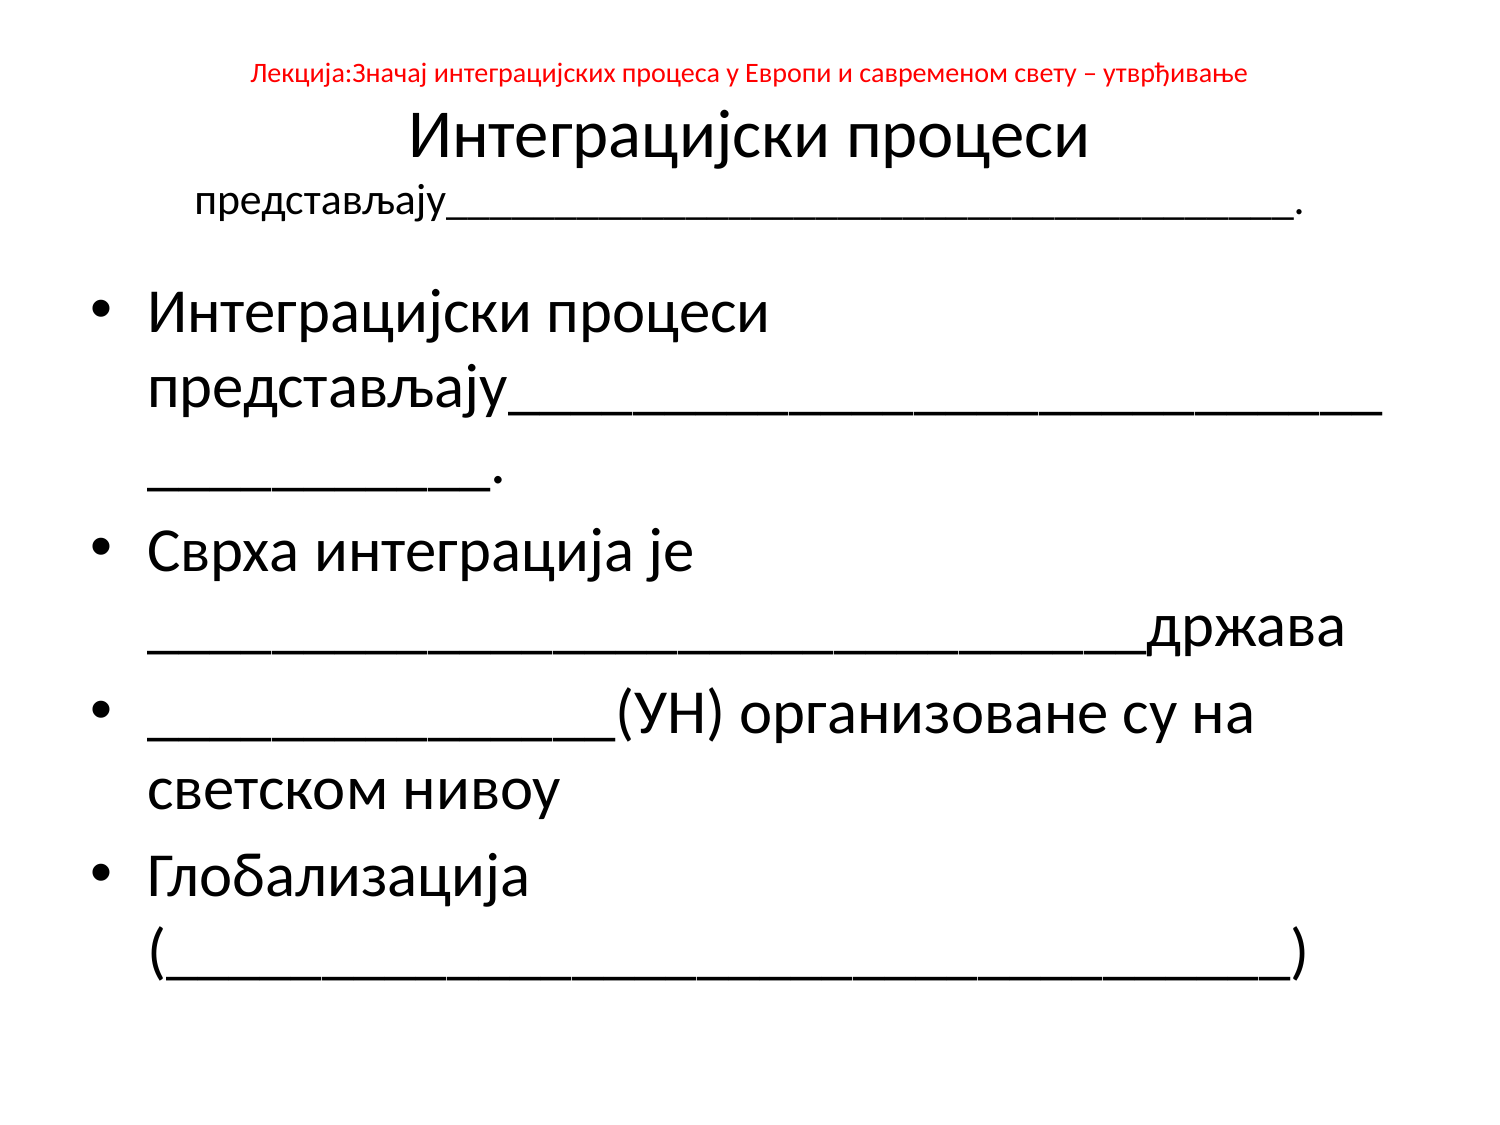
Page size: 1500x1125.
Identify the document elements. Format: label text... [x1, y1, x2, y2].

list Интеграцијски процеси представљају_______________________________________. Сврха интеграција је ________________________________држава _______________(УН) организоване су на светском нивоу Глобализација (____________________________________) [75, 262, 1425, 1005]
title Лекција:Значај интеграцијских процеса у Европи и савременом свету – утврђивање Интеграцијски процеси представљају_______________________________________. [75, 45, 1425, 233]
